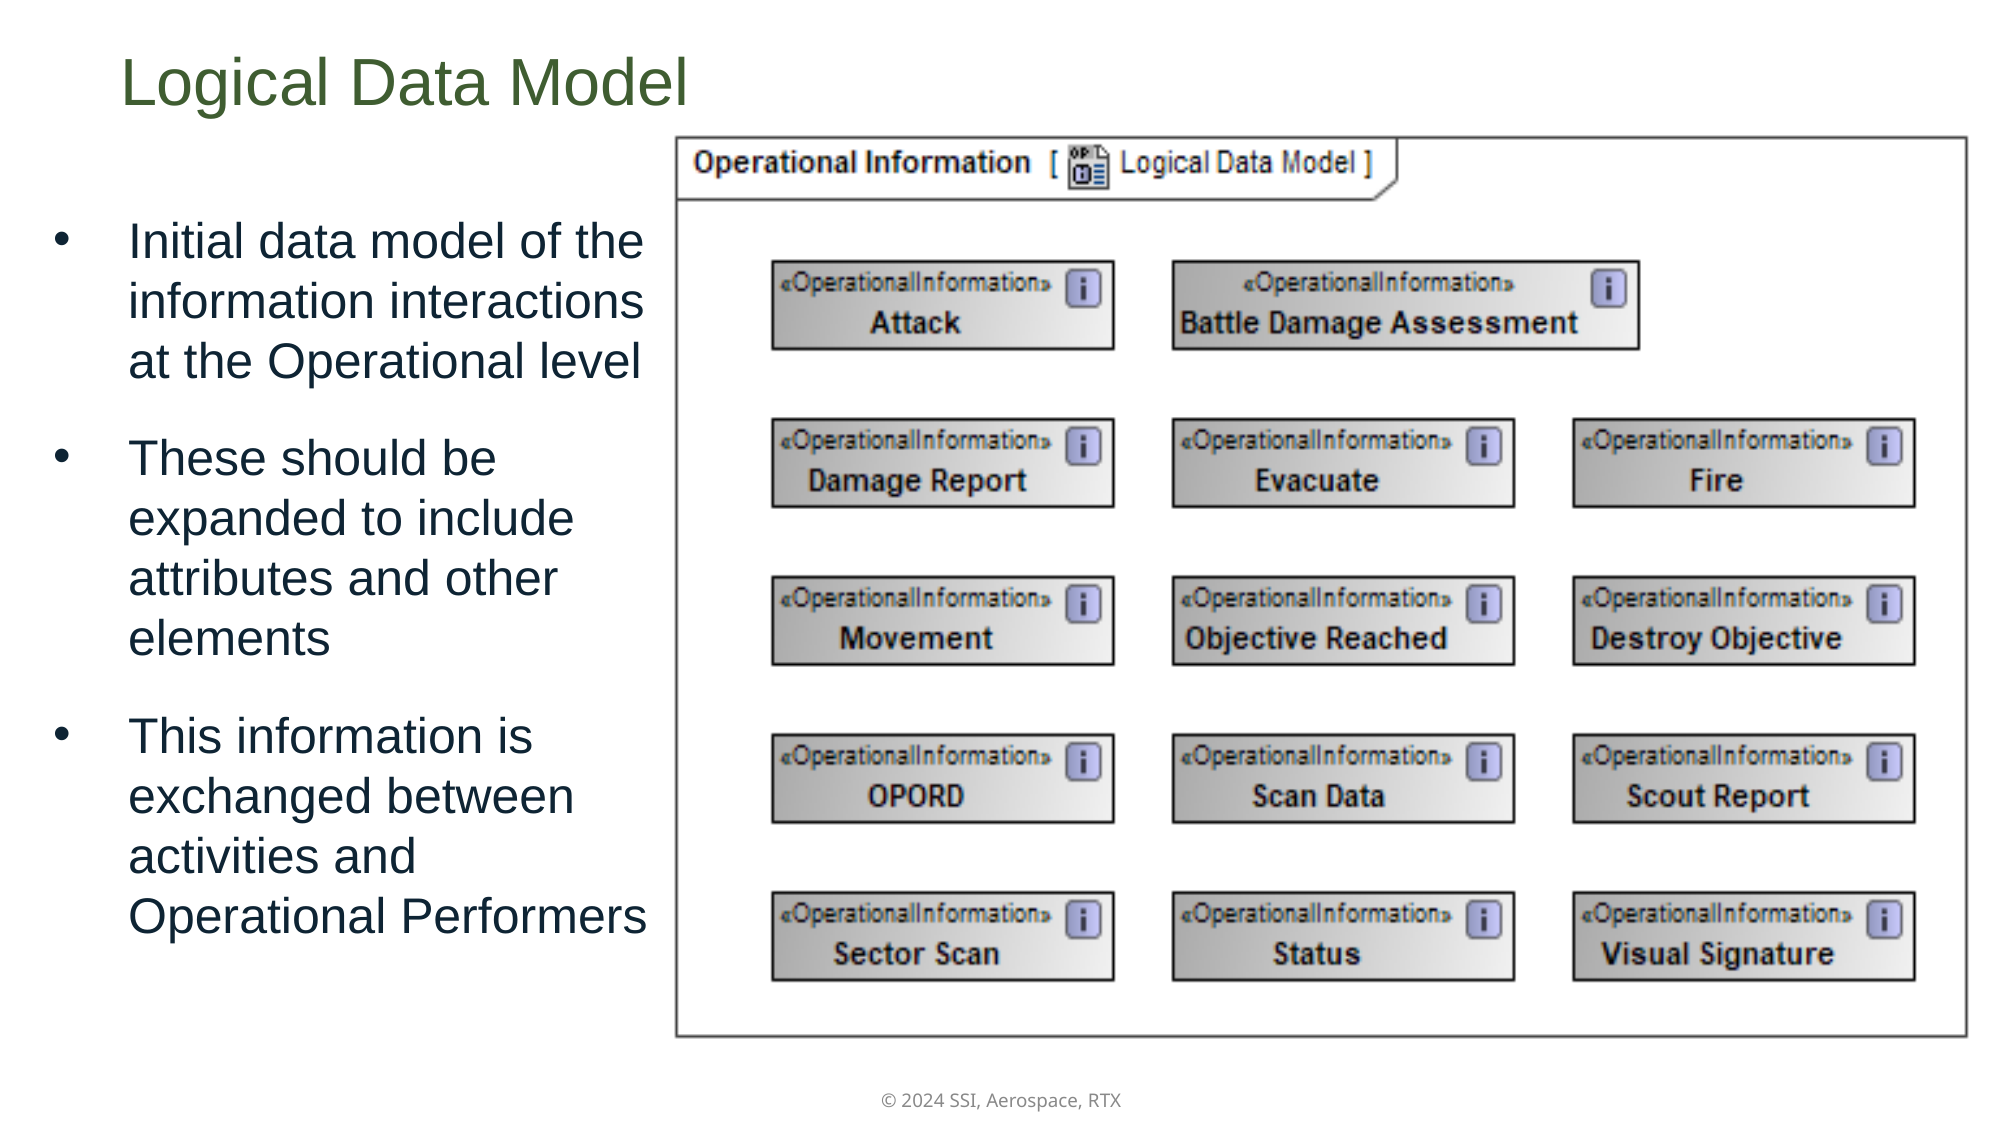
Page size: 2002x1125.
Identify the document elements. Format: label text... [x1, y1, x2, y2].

title Logical Data Model [100, 32, 1901, 126]
picture [662, 123, 1979, 1051]
list Initial data model of the information interactions at the Operational level These should be expanded to include attributes and other elements This information is exchanged between activities and Operational Performers [38, 200, 688, 1063]
text_box © 2024 SSI, Aerospace, RTX [326, 1083, 1676, 1118]
